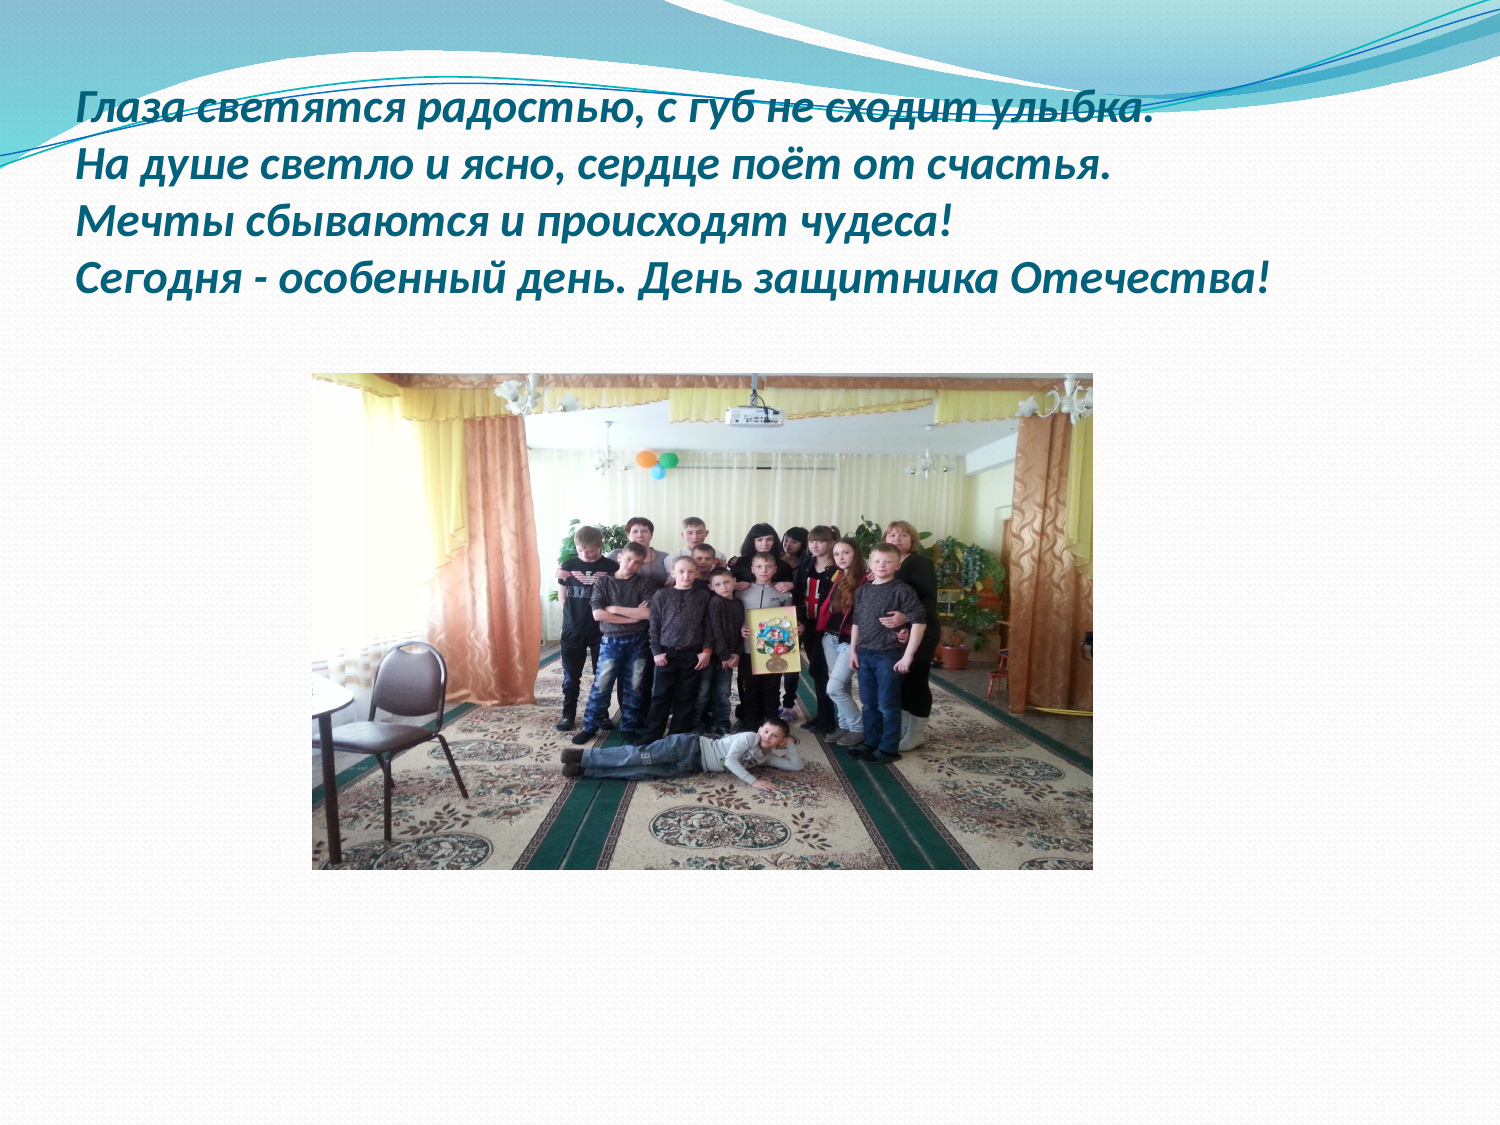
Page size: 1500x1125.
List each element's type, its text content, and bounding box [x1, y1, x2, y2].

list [312, 373, 1093, 870]
title Глаза светятся радостью, с губ не сходит улыбка. На душе светло и ясно, сердце поёт от счастья. Мечты сбываются и происходят чудеса! Сегодня - особенный день. День защитника Отечества! [75, 66, 1425, 303]
